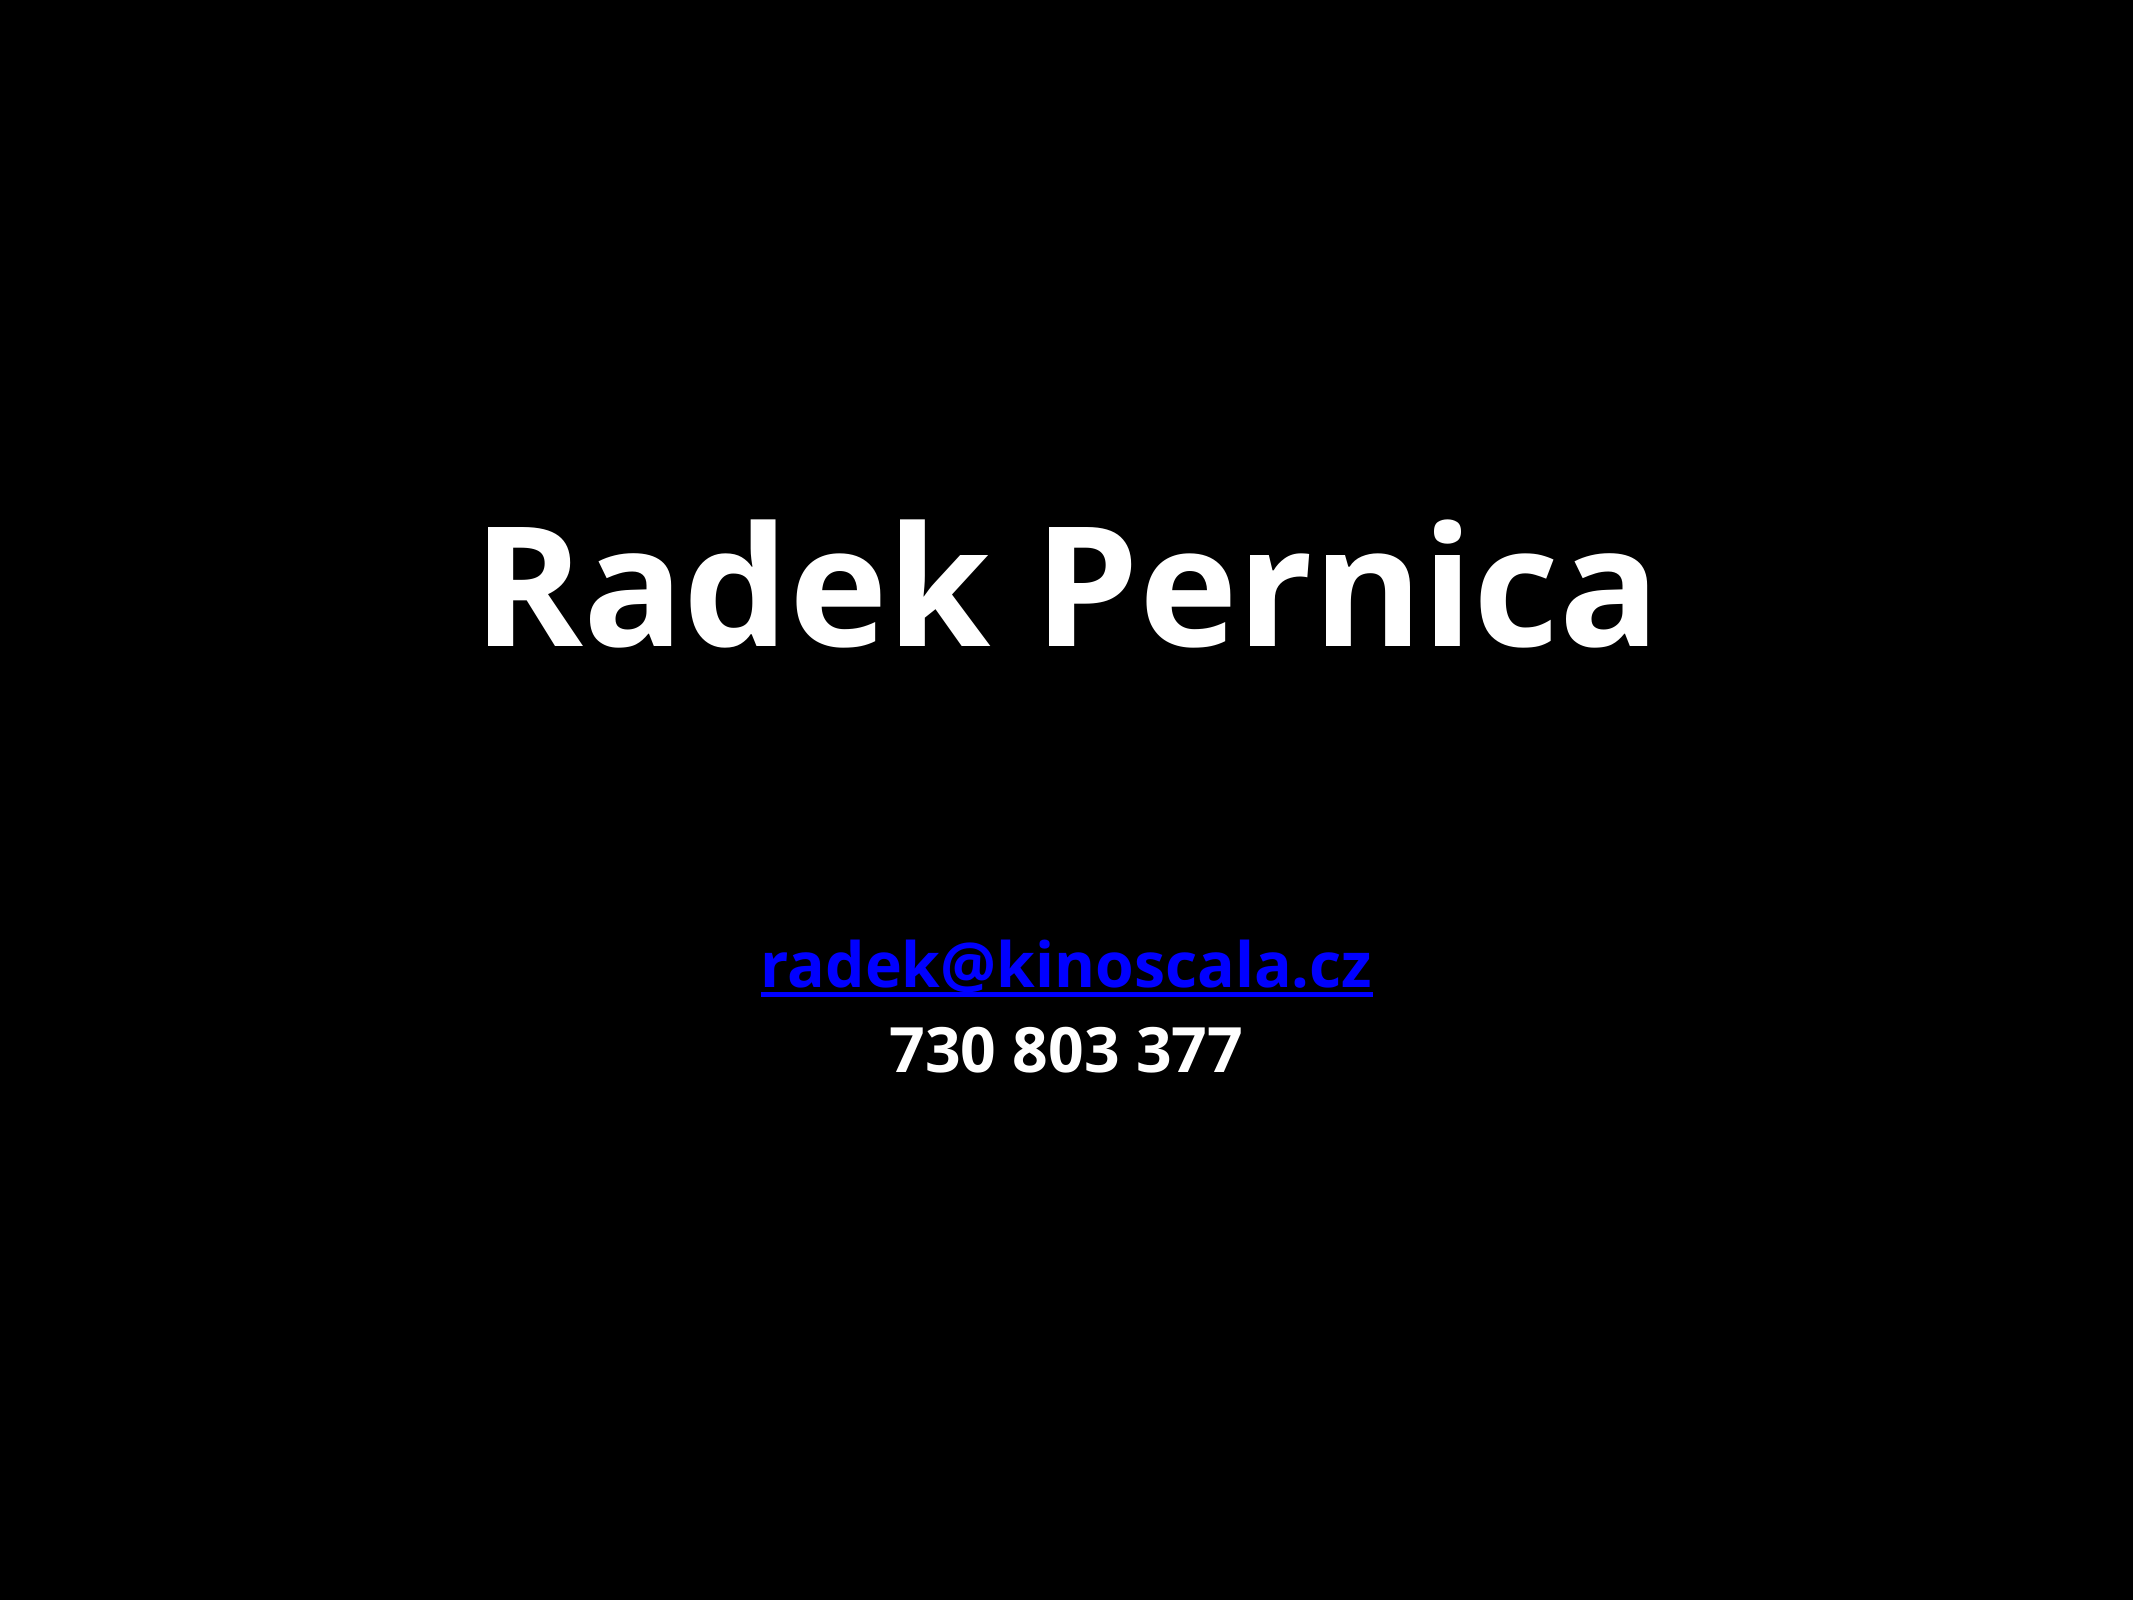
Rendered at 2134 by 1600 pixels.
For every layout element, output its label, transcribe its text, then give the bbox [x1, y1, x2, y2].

title Radek Pernica [50, 145, 2083, 689]
text_box radek@kinoscala.cz 730 803 377 [95, 916, 2038, 1094]
